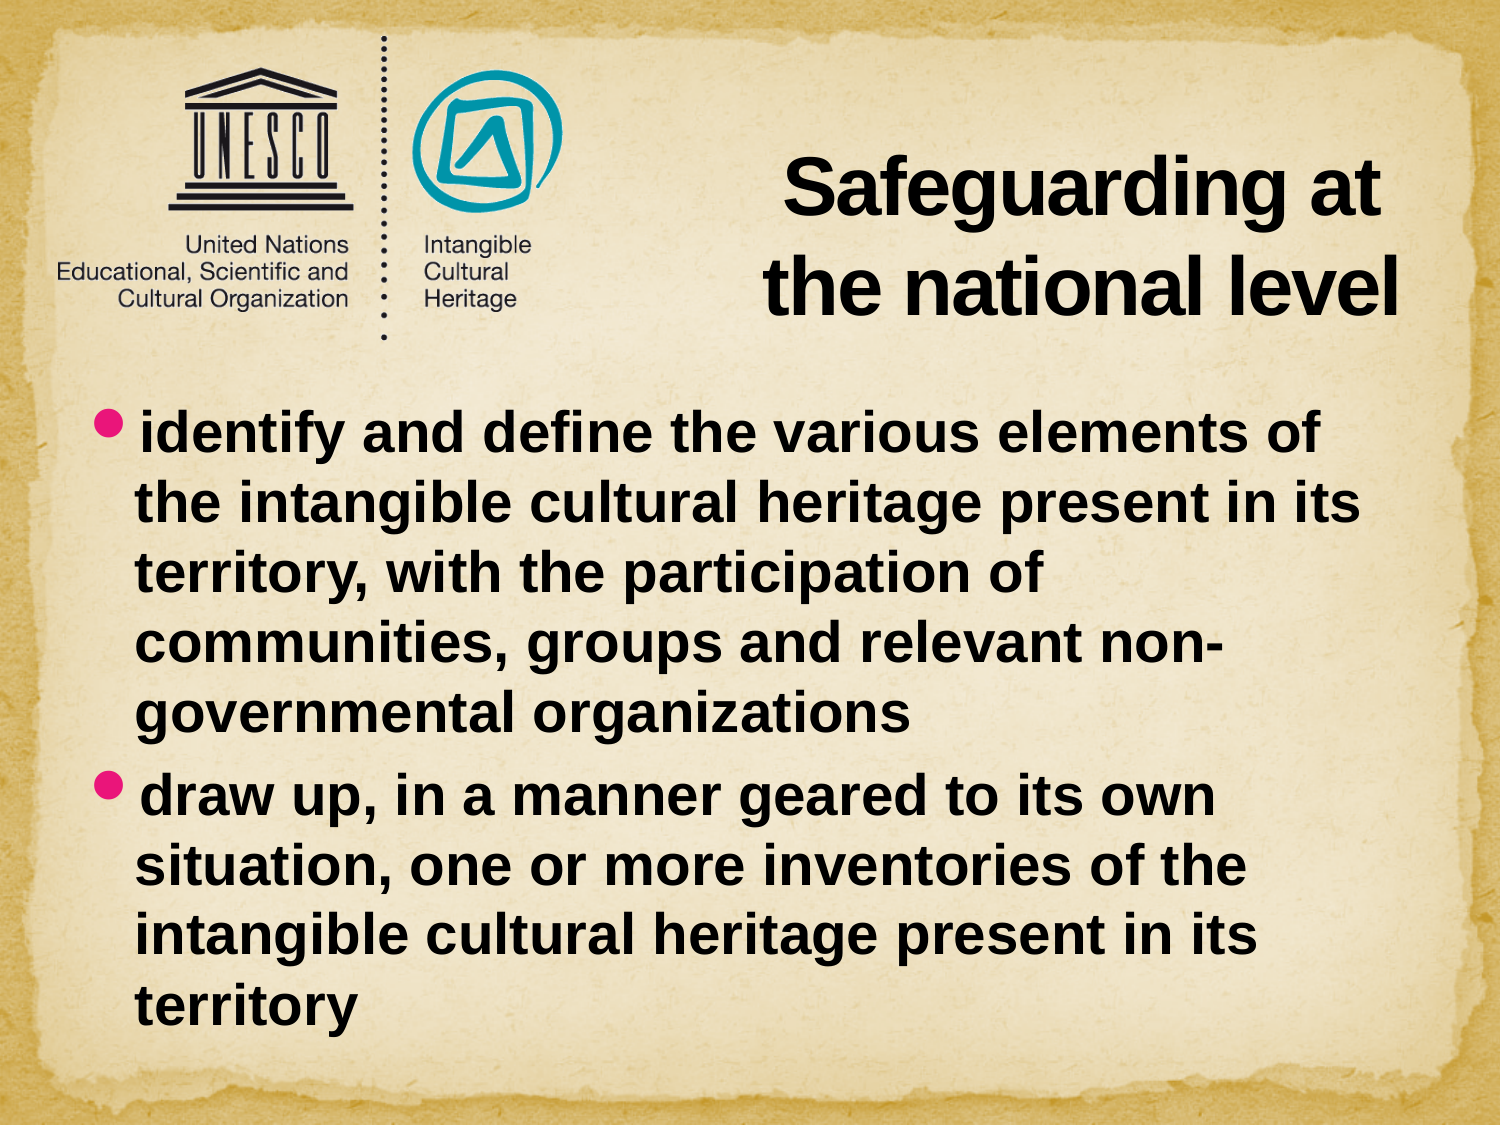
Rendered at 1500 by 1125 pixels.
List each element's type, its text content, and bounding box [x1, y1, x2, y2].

picture [58, 36, 563, 352]
title Safeguarding at the national level [573, 67, 1418, 340]
list identify and define the various elements of the intangible cultural heritage present in its territory, with the participation of communities, groups and relevant non-governmental organizations draw up, in a manner geared to its own situation, one or more inventories of the intangible cultural heritage present in its territory [74, 386, 1426, 1125]
